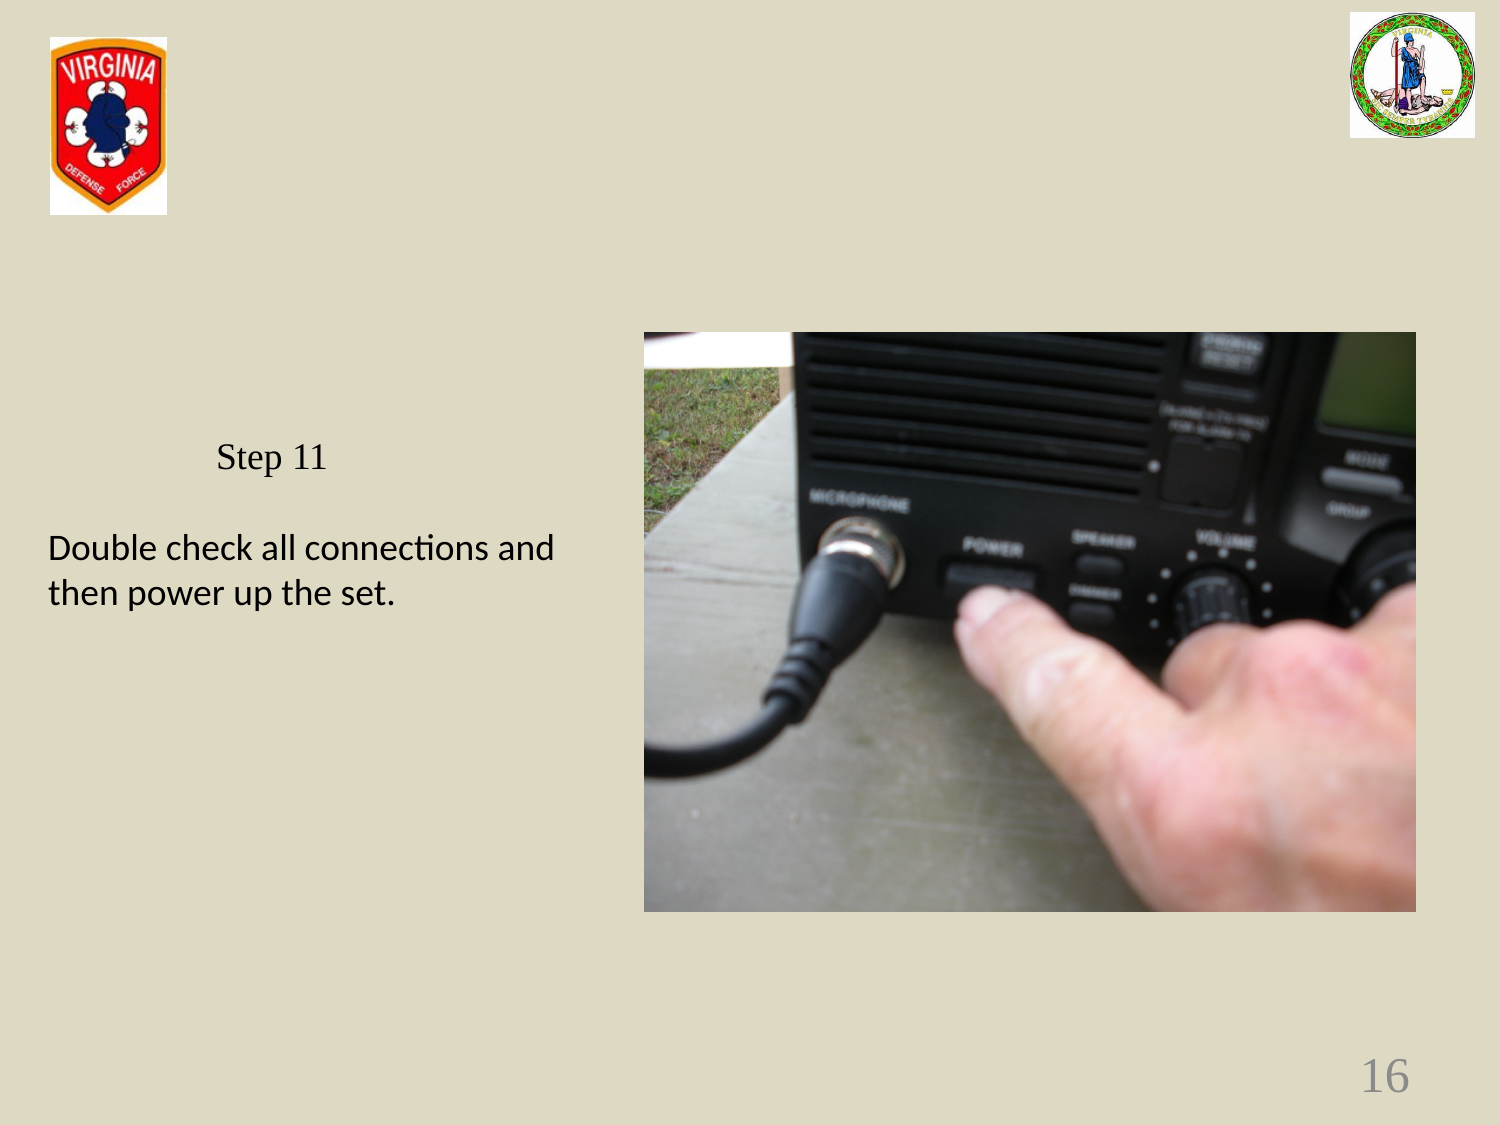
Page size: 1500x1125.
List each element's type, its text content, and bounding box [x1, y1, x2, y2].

text_box Step 11 [186, 424, 359, 485]
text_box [49, 37, 168, 216]
picture [1349, 12, 1476, 138]
slide_number 16 [1074, 1042, 1425, 1103]
picture [643, 332, 1417, 912]
text_box Double check all connections and then power up the set. [33, 515, 580, 621]
